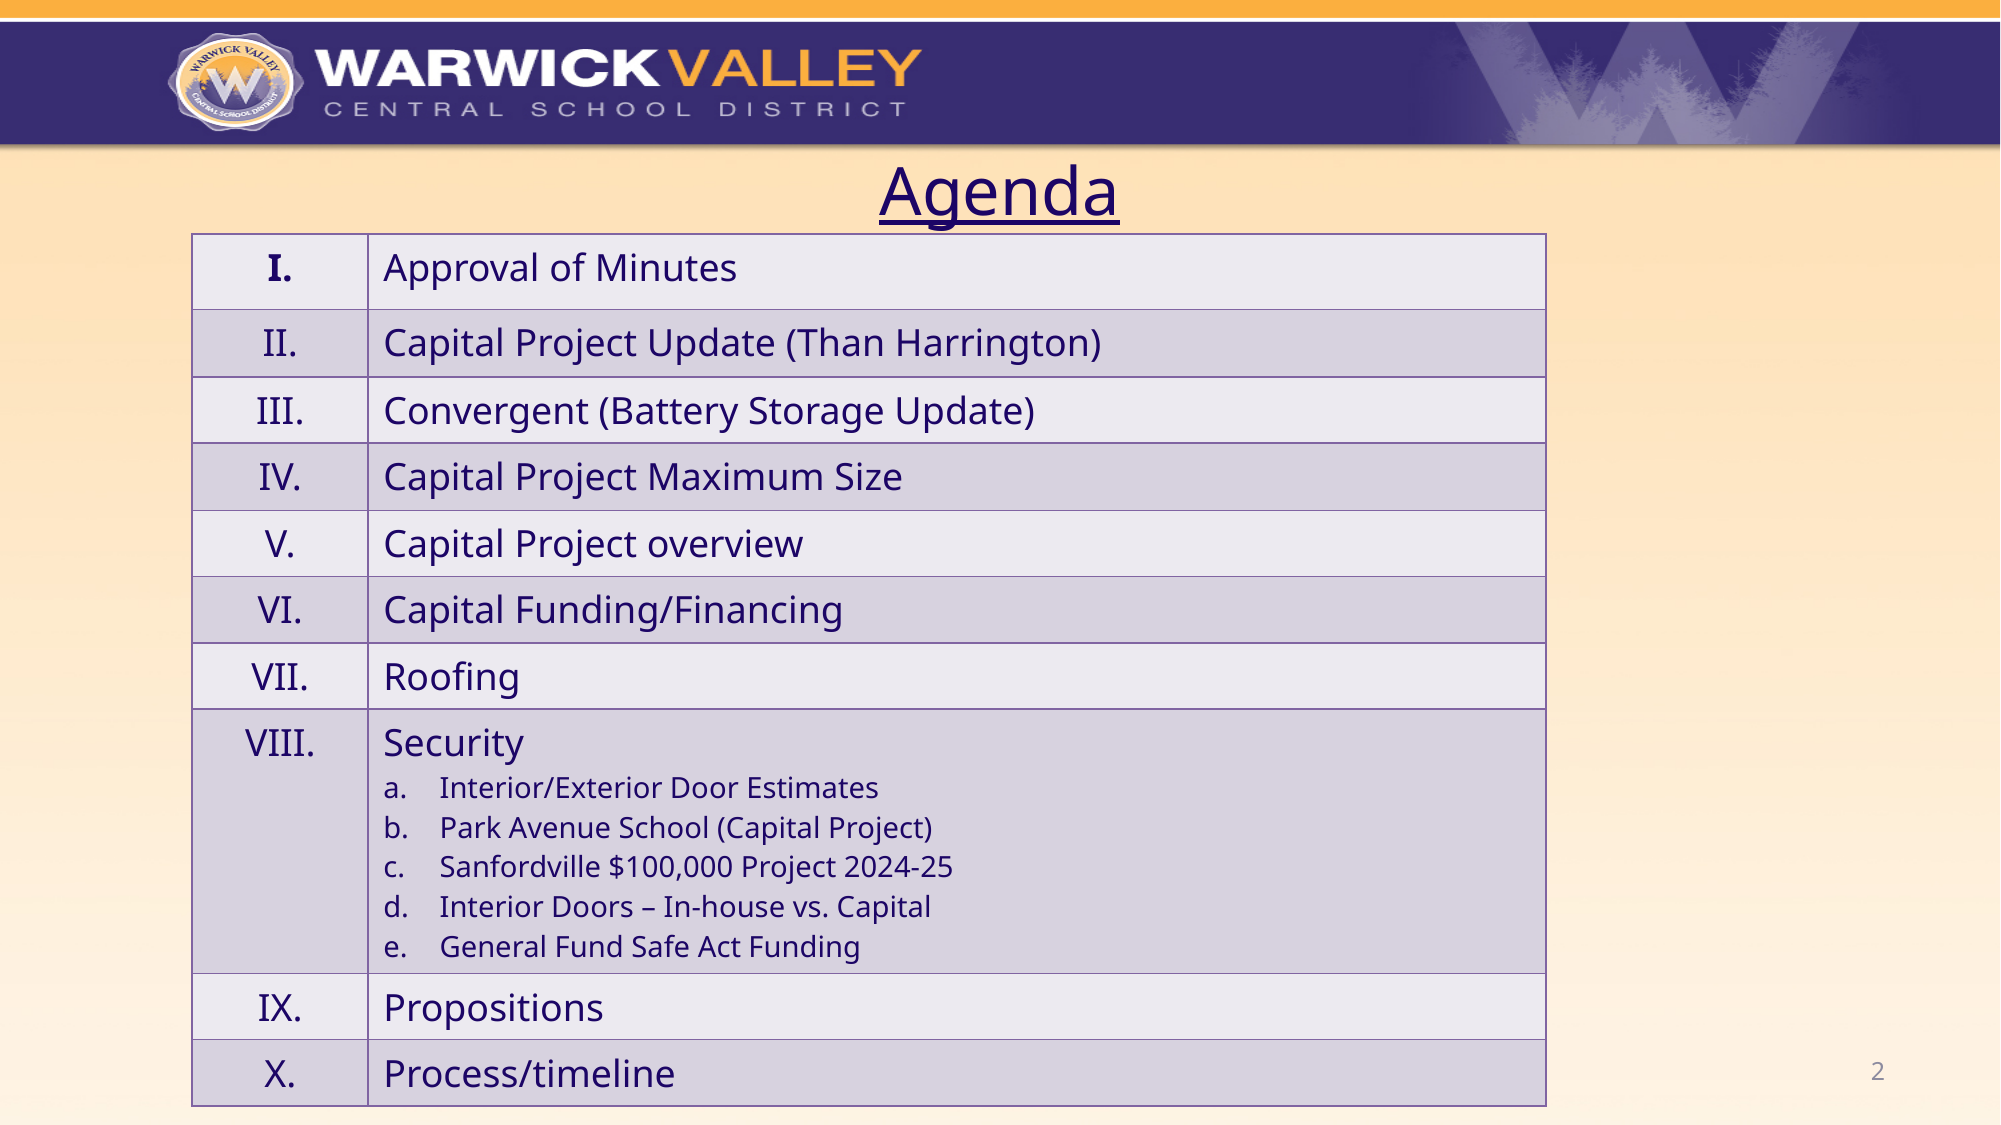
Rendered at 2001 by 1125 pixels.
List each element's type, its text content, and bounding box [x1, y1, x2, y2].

table_cell Process/timeline [369, 1040, 1545, 1105]
picture [0, 0, 2001, 1125]
title Agenda [99, 154, 1900, 222]
table_cell Convergent (Battery Storage Update) [369, 378, 1545, 442]
table_cell IX. [193, 974, 367, 1039]
table_cell VII. [193, 644, 367, 708]
table_cell Capital Project Update (Than Harrington) [369, 310, 1545, 376]
table_cell III. [193, 378, 367, 442]
table_cell VI. [193, 577, 367, 642]
table_cell VIII. [193, 710, 367, 973]
table_header Approval of Minutes [369, 235, 1545, 309]
table_cell Capital Project overview [369, 511, 1545, 576]
table_cell Roofing [369, 644, 1545, 708]
slide_number 2 [1433, 1042, 1900, 1103]
table_cell IV. [193, 444, 367, 510]
table_cell X. [193, 1040, 367, 1105]
table_cell V. [193, 511, 367, 576]
table_cell Capital Project Maximum Size [369, 444, 1545, 510]
table_cell Security Interior/Exterior Door Estimates Park Avenue School (Capital Project) Sanfordville $100,000 Project 2024-25 Interior Doors – In-house vs. Capital General Fund Safe Act Funding [369, 710, 1545, 973]
table_cell Capital Funding/Financing [369, 577, 1545, 642]
table_header I. [193, 235, 367, 309]
table_cell II. [193, 310, 367, 376]
table_cell Propositions [369, 974, 1545, 1039]
